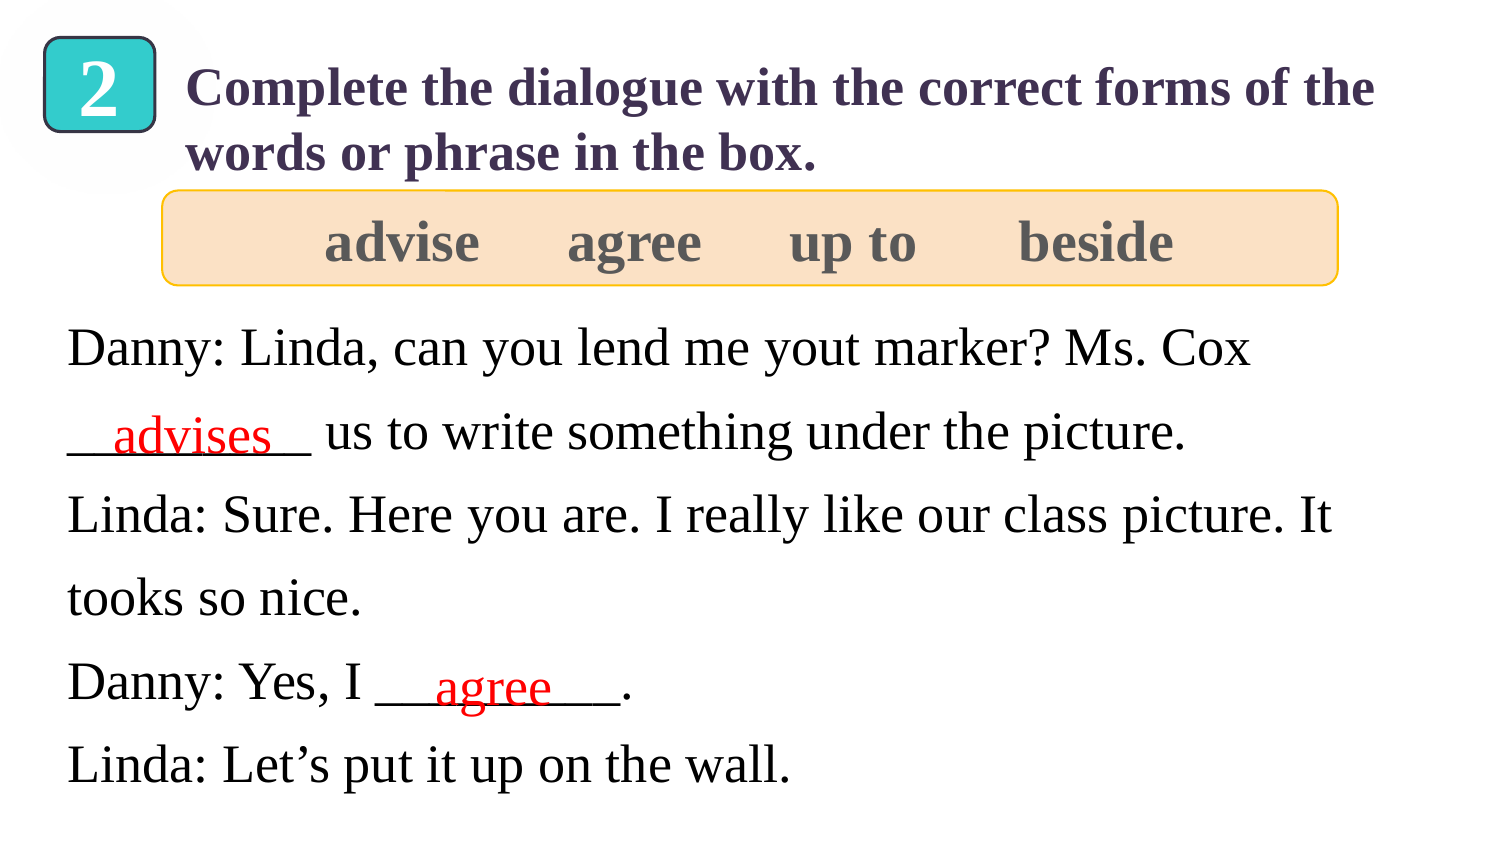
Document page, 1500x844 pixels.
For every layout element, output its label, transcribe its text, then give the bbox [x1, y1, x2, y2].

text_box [38, 26, 161, 143]
text_box agree [364, 611, 624, 724]
text_box Complete the dialogue with the correct forms of the words or phrase in the box. [170, 44, 1469, 189]
text_box Danny: Linda, can you lend me yout marker? Ms. Cox _________ us to write something under the picture. Linda: Sure. Here you are. I really like our class picture. It tooks so nice. Danny: Yes, I _________. Linda: Let’s put it up on the wall. [52, 286, 1448, 801]
text_box advises [64, 359, 323, 472]
text_box advise agree up to beside [161, 189, 1339, 287]
